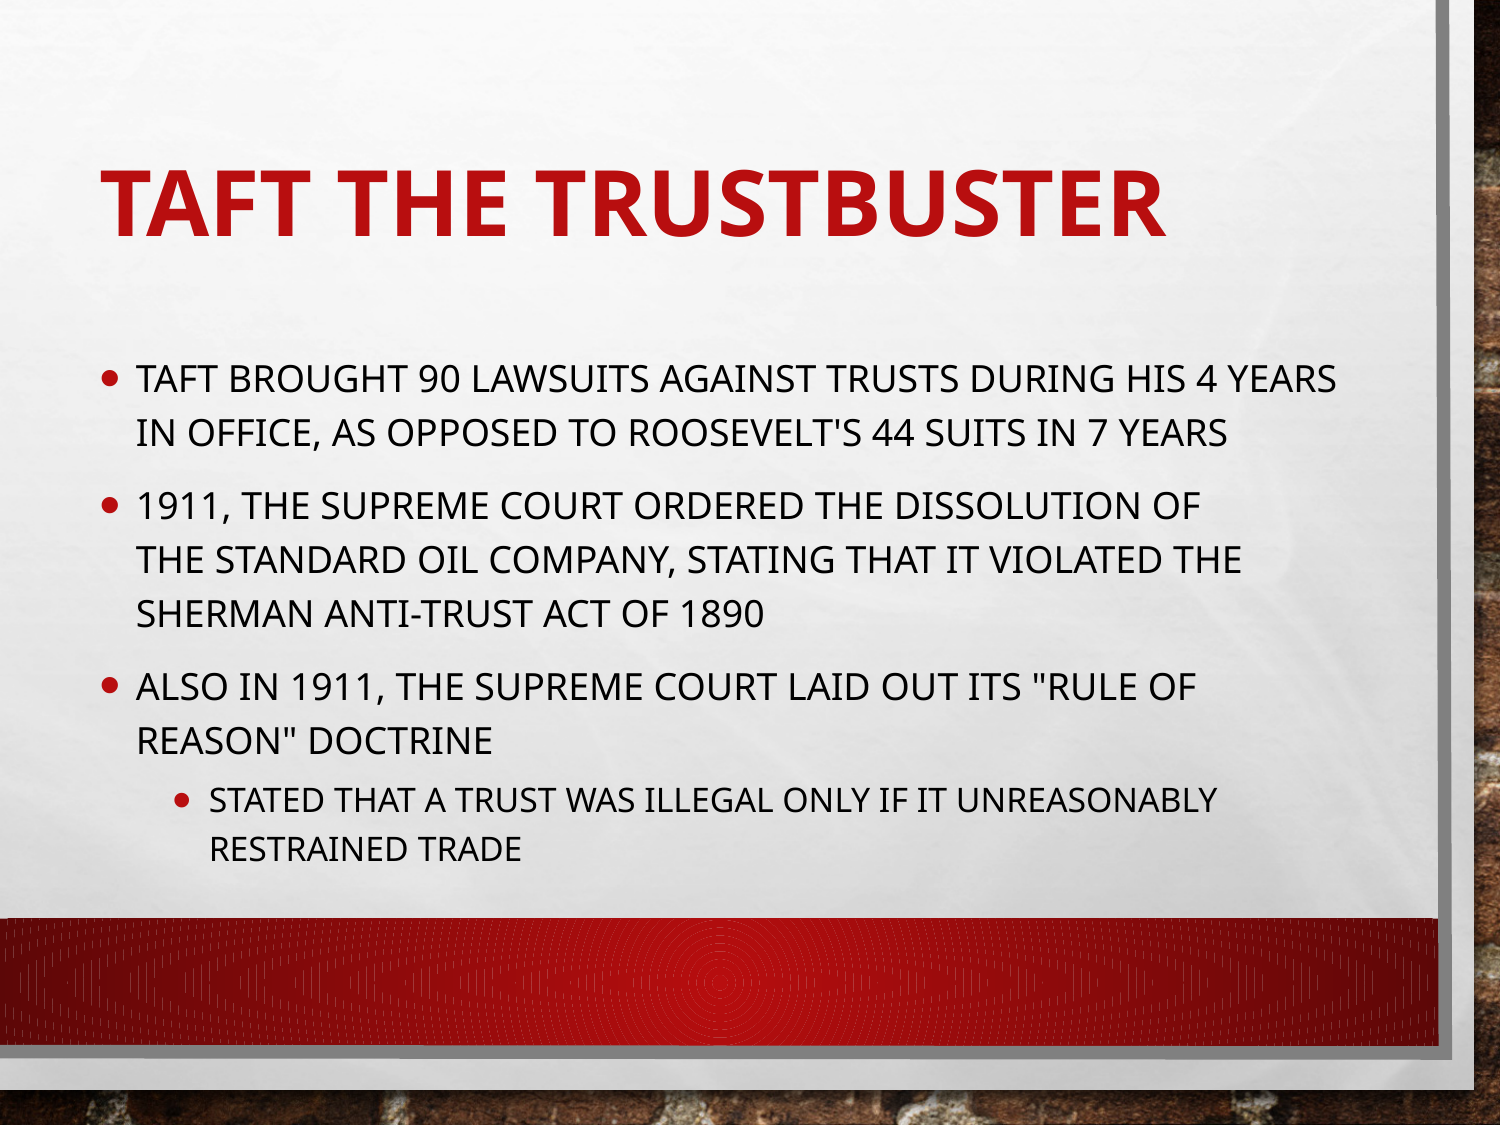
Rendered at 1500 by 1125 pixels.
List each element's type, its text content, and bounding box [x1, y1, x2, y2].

title Taft the Trustbuster [84, 112, 1364, 302]
list Taft brought 90 lawsuits against trusts during his 4 years in office, as opposed to Roosevelt's 44 suits in 7 years 1911, the Supreme Court ordered the dissolution of the Standard Oil Company, stating that it violated the Sherman Anti-Trust Act of 1890 Also in 1911, the Supreme Court laid out its "rule of reason" doctrine stated that a trust was illegal only if it unreasonably restrained trade [84, 338, 1364, 882]
picture [0, 0, 1500, 1125]
